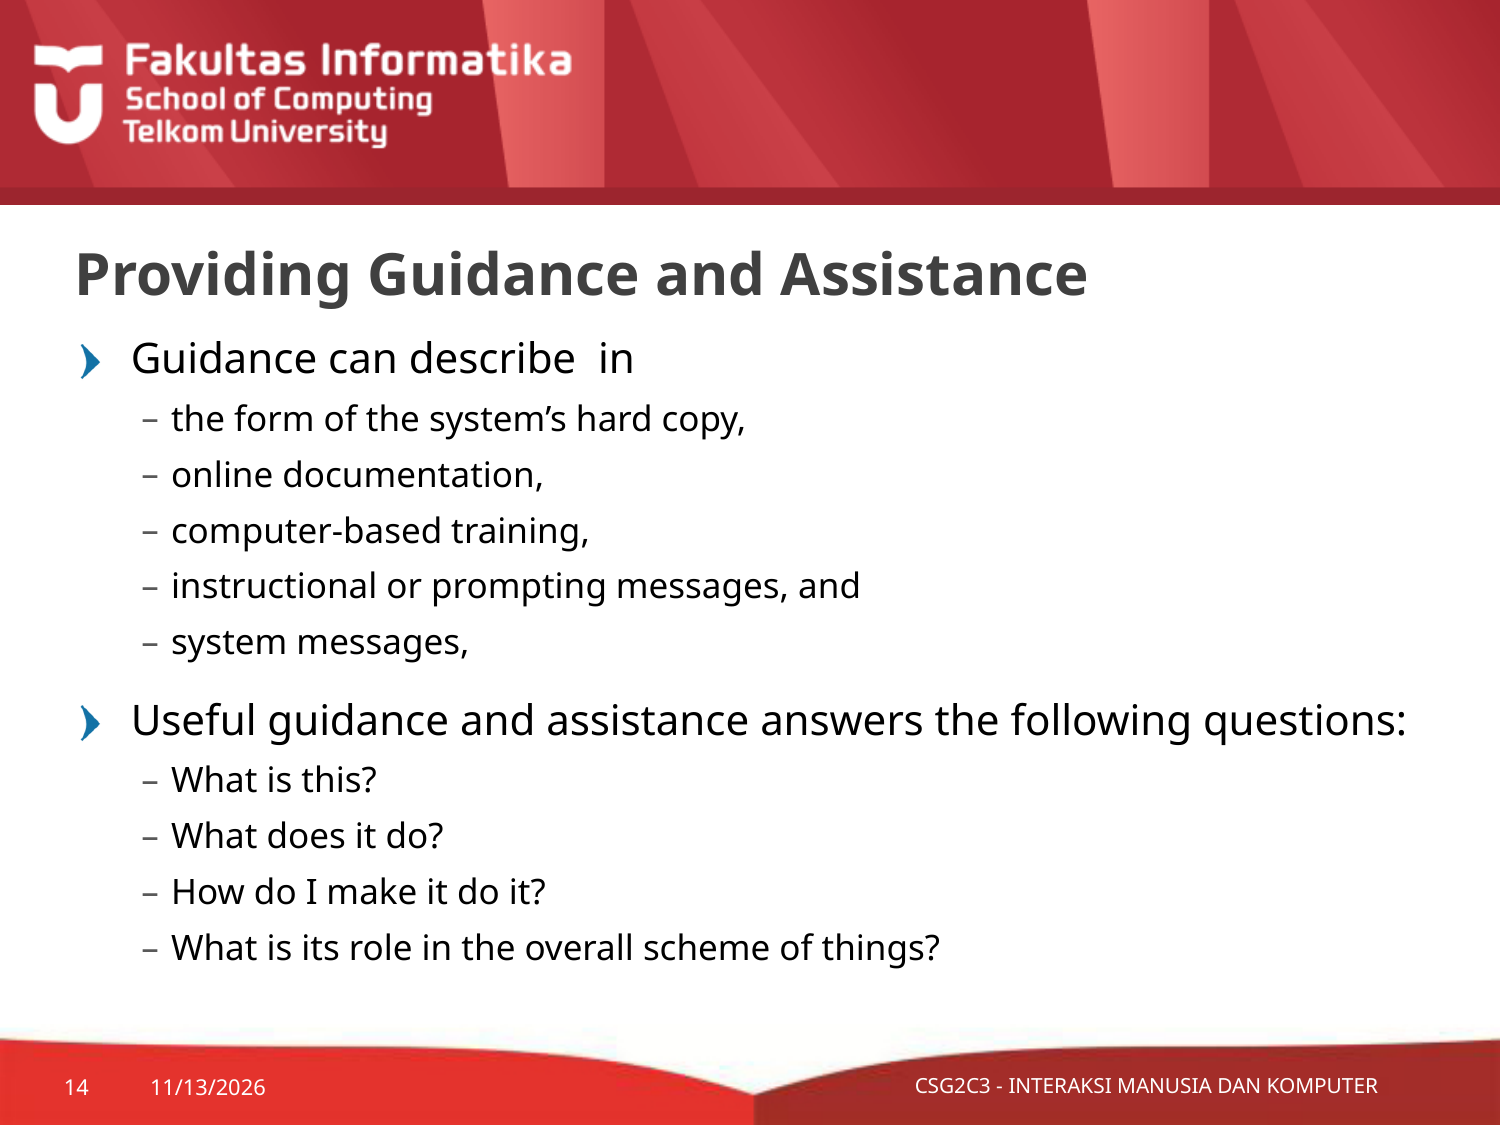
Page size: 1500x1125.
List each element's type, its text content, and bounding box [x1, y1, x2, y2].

picture [74, 333, 104, 381]
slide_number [150, 1058, 325, 1119]
picture [0, 0, 1500, 205]
picture [74, 694, 104, 743]
list Guidance can describe in the form of the system’s hard copy, online documentation, computer-based training, instructional or prompting messages, and system messages, Useful guidance and assistance answers the following questions: What is this? What does it do? How do I make it do it? What is its role in the overall scheme of things? [59, 324, 1426, 990]
title Providing Guidance and Assistance [59, 219, 1426, 324]
footer CSG2C3 - INTERAKSI MANUSIA DAN KOMPUTER [900, 1064, 1475, 1125]
slide_number 14 [63, 1058, 123, 1119]
picture [0, 1024, 1500, 1125]
